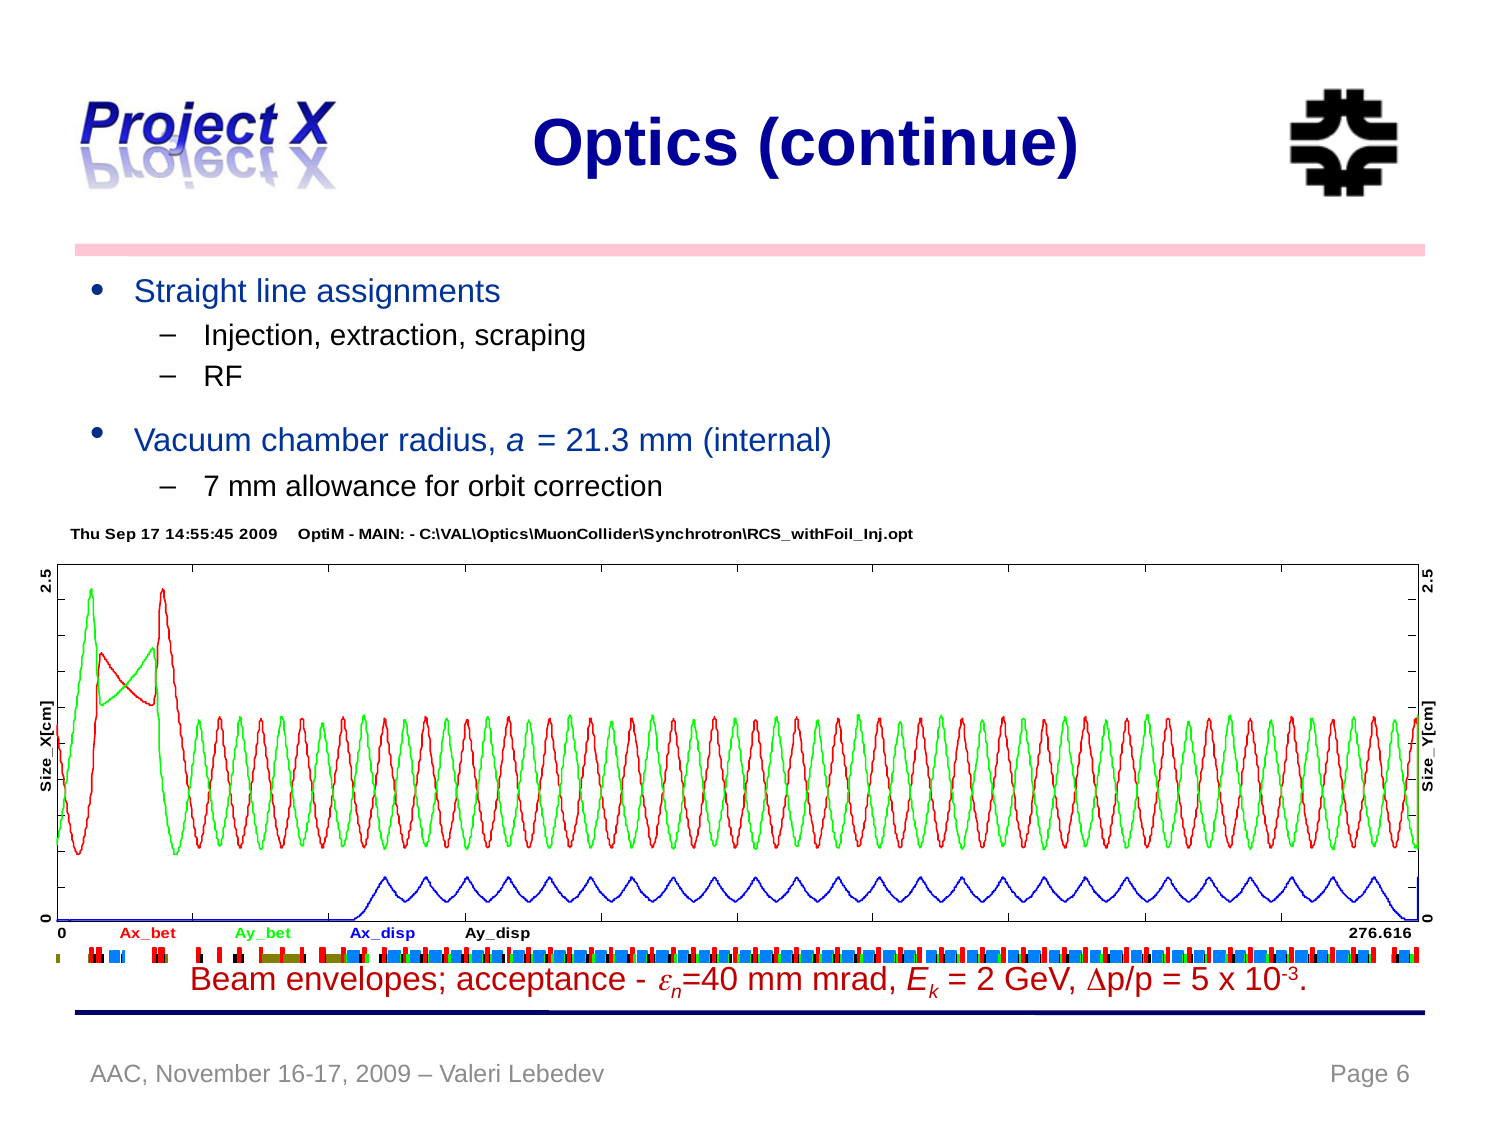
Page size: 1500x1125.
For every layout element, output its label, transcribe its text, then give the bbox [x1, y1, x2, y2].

list Straight line assignments Injection, extraction, scraping RF Vacuum chamber radius, a = 21.3 mm (internal) 7 mm allowance for orbit correction [75, 262, 1425, 513]
title Optics (continue) [350, 45, 1263, 233]
picture [37, 524, 1438, 963]
footer AAC, November 16-17, 2009 – Valeri Lebedev [75, 1042, 688, 1103]
text_box Beam envelopes; acceptance - en=40 mm mrad, Ek = 2 GeV, Dp/p = 5 x 10-3. [174, 971, 1400, 1011]
picture [1287, 87, 1400, 200]
slide_number Page 6 [1074, 1042, 1425, 1103]
picture [75, 99, 338, 194]
